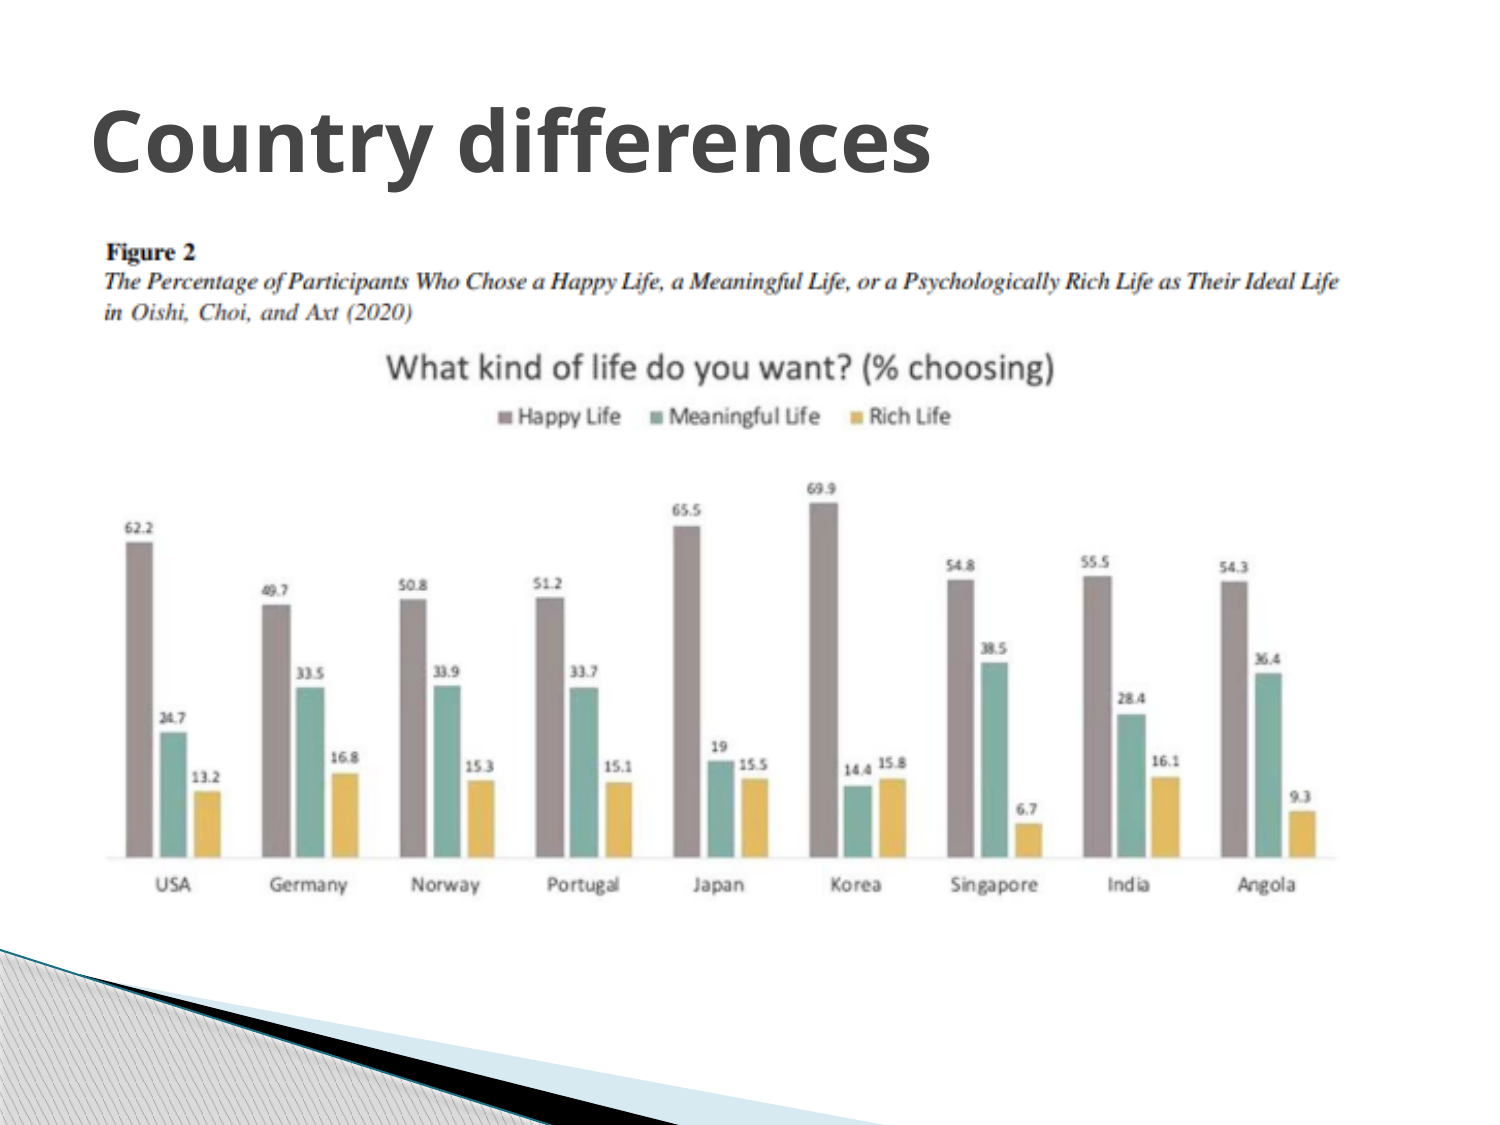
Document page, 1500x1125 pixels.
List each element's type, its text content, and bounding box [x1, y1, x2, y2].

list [78, 237, 1360, 914]
title Country differences [75, 45, 1425, 233]
